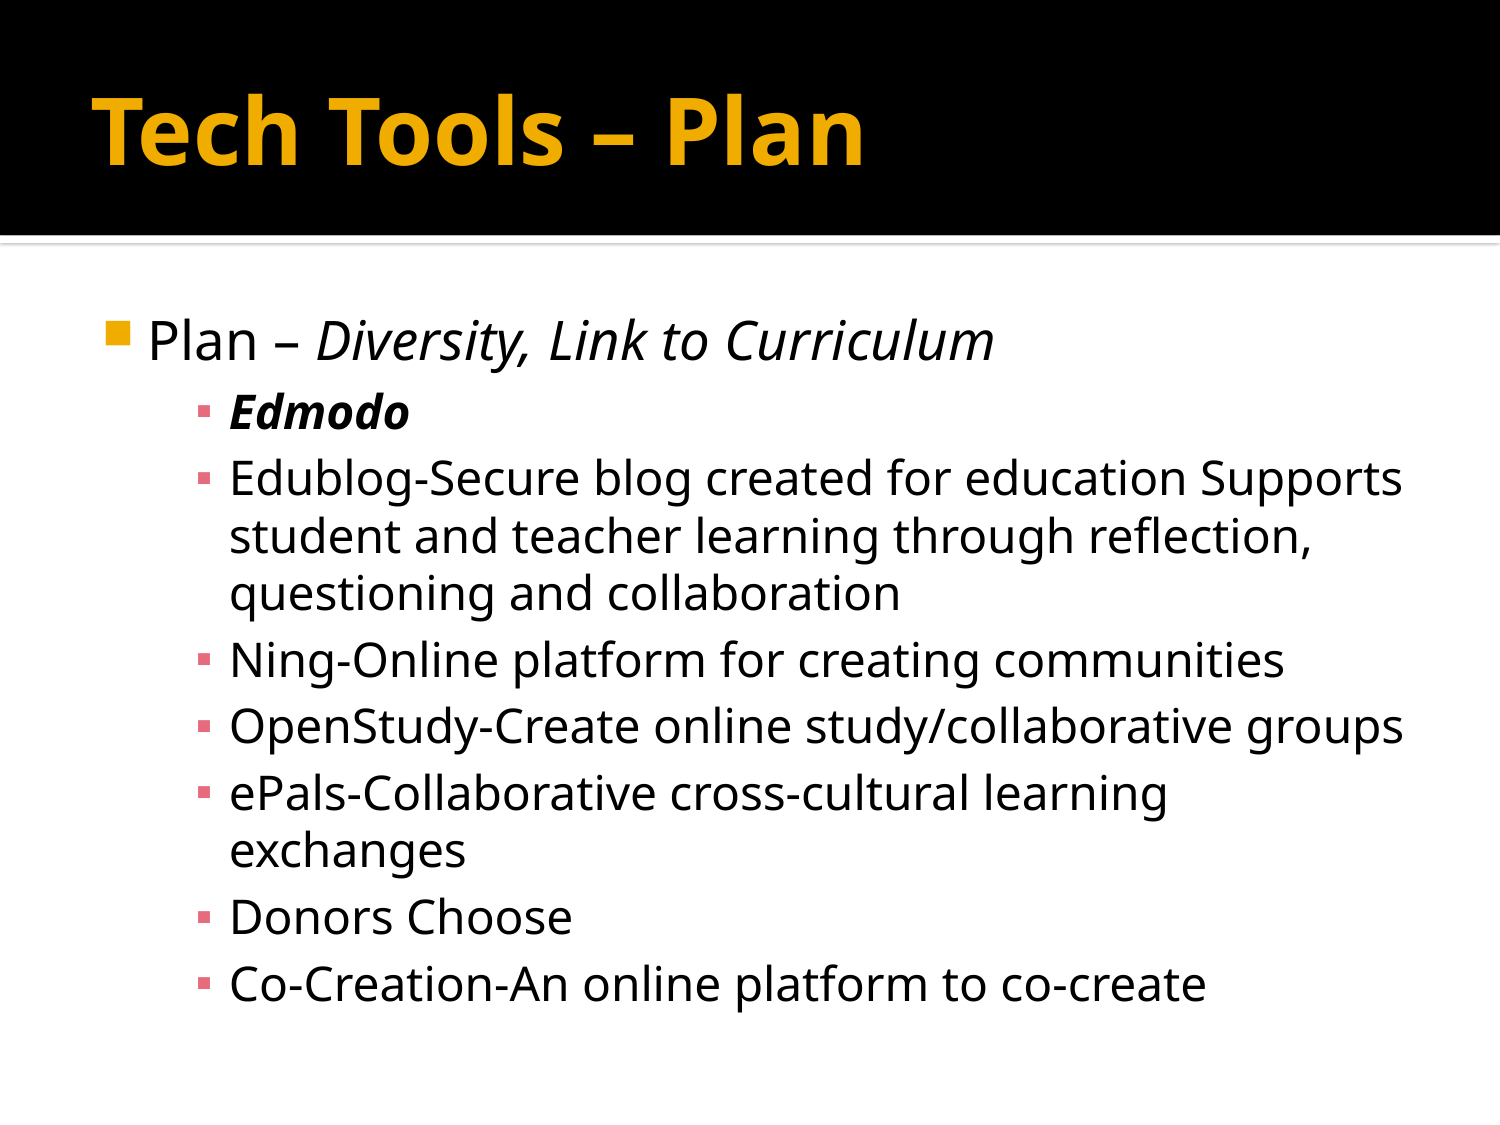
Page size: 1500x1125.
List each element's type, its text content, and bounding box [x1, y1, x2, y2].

list Plan – Diversity, Link to Curriculum Edmodo Edublog-Secure blog created for education Supports student and teacher learning through reflection, questioning and collaboration Ning-Online platform for creating communities OpenStudy-Create online study/collaborative groups ePals-Collaborative cross-cultural learning exchanges Donors Choose Co-Creation-An online platform to co-create [75, 291, 1425, 1050]
title Tech Tools – Plan [75, 25, 1425, 231]
